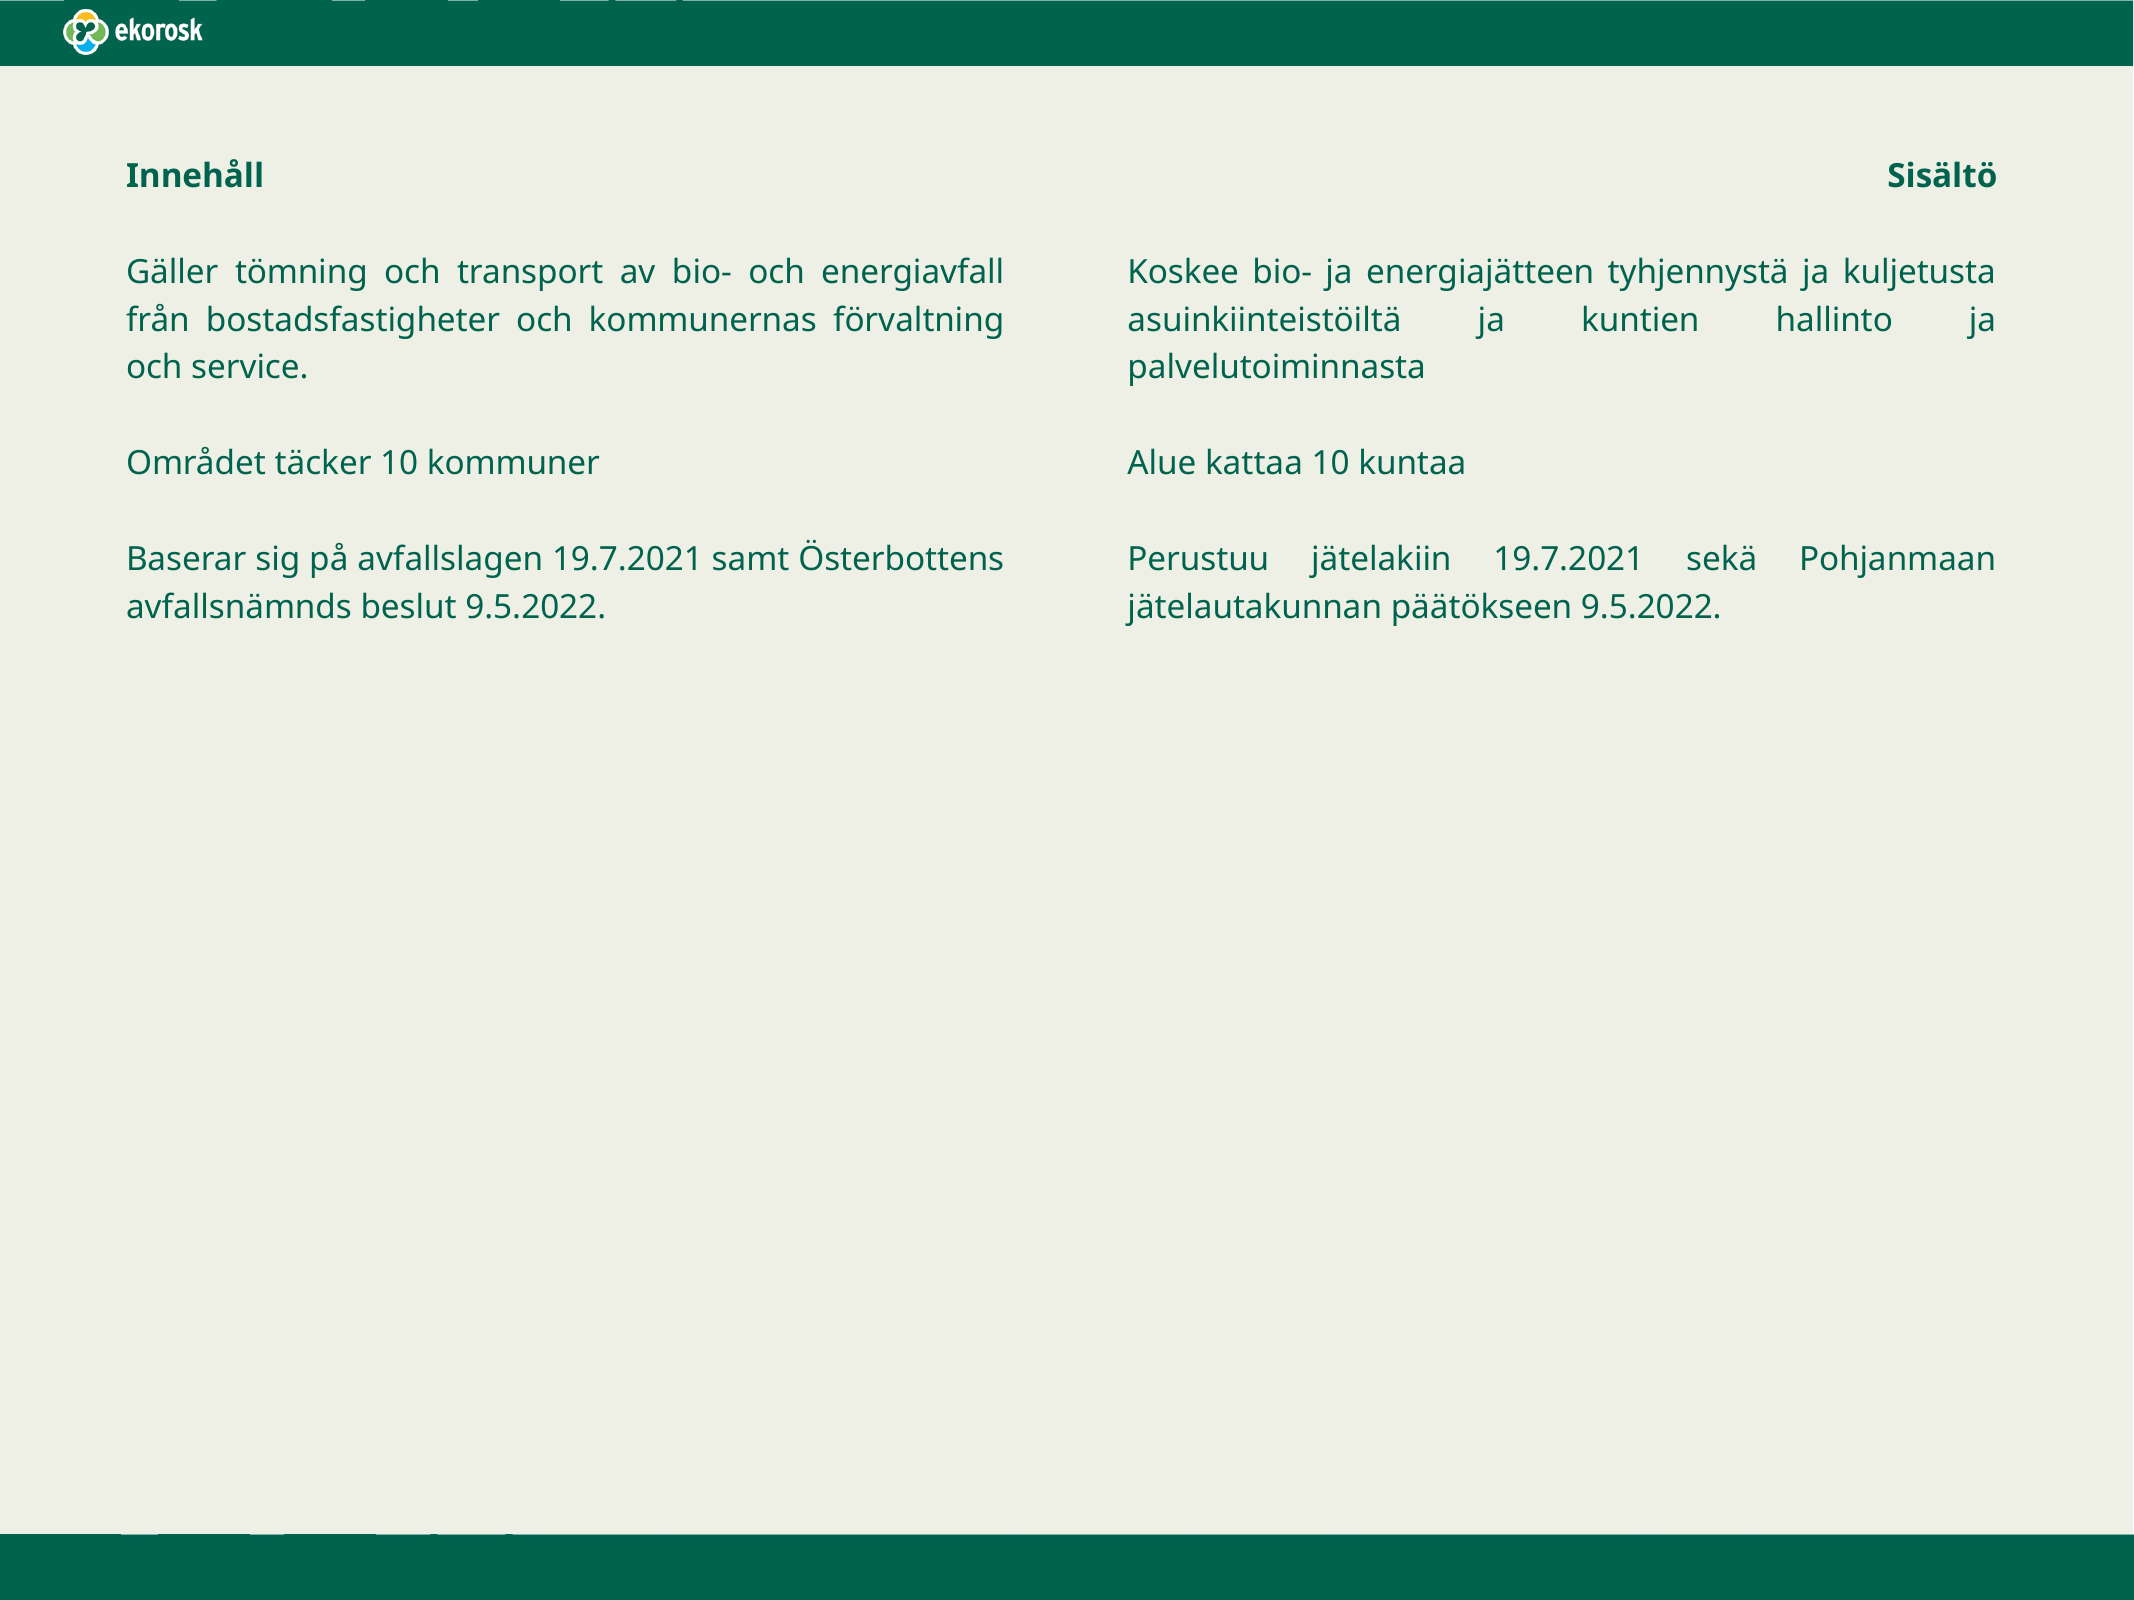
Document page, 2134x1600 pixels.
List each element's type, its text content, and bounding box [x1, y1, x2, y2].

text_box Innehåll Gäller tömning och transport av bio- och energiavfall från bostadsfastigheter och kommunernas förvaltning och service. Området täcker 10 kommuner Baserar sig på avfallslagen 19.7.2021 samt Österbottens avfallsnämnds beslut 9.5.2022. [111, 138, 1021, 1420]
picture [0, 1534, 2134, 1600]
text_box Sisältö Koskee bio- ja energiajätteen tyhjennystä ja kuljetusta asuinkiinteistöiltä ja kuntien hallinto ja palvelutoiminnasta Alue kattaa 10 kuntaa Perustuu jätelakiin 19.7.2021 sekä Pohjanmaan jätelautakunnan päätökseen 9.5.2022. [1112, 138, 2013, 1420]
picture [0, 0, 2134, 66]
